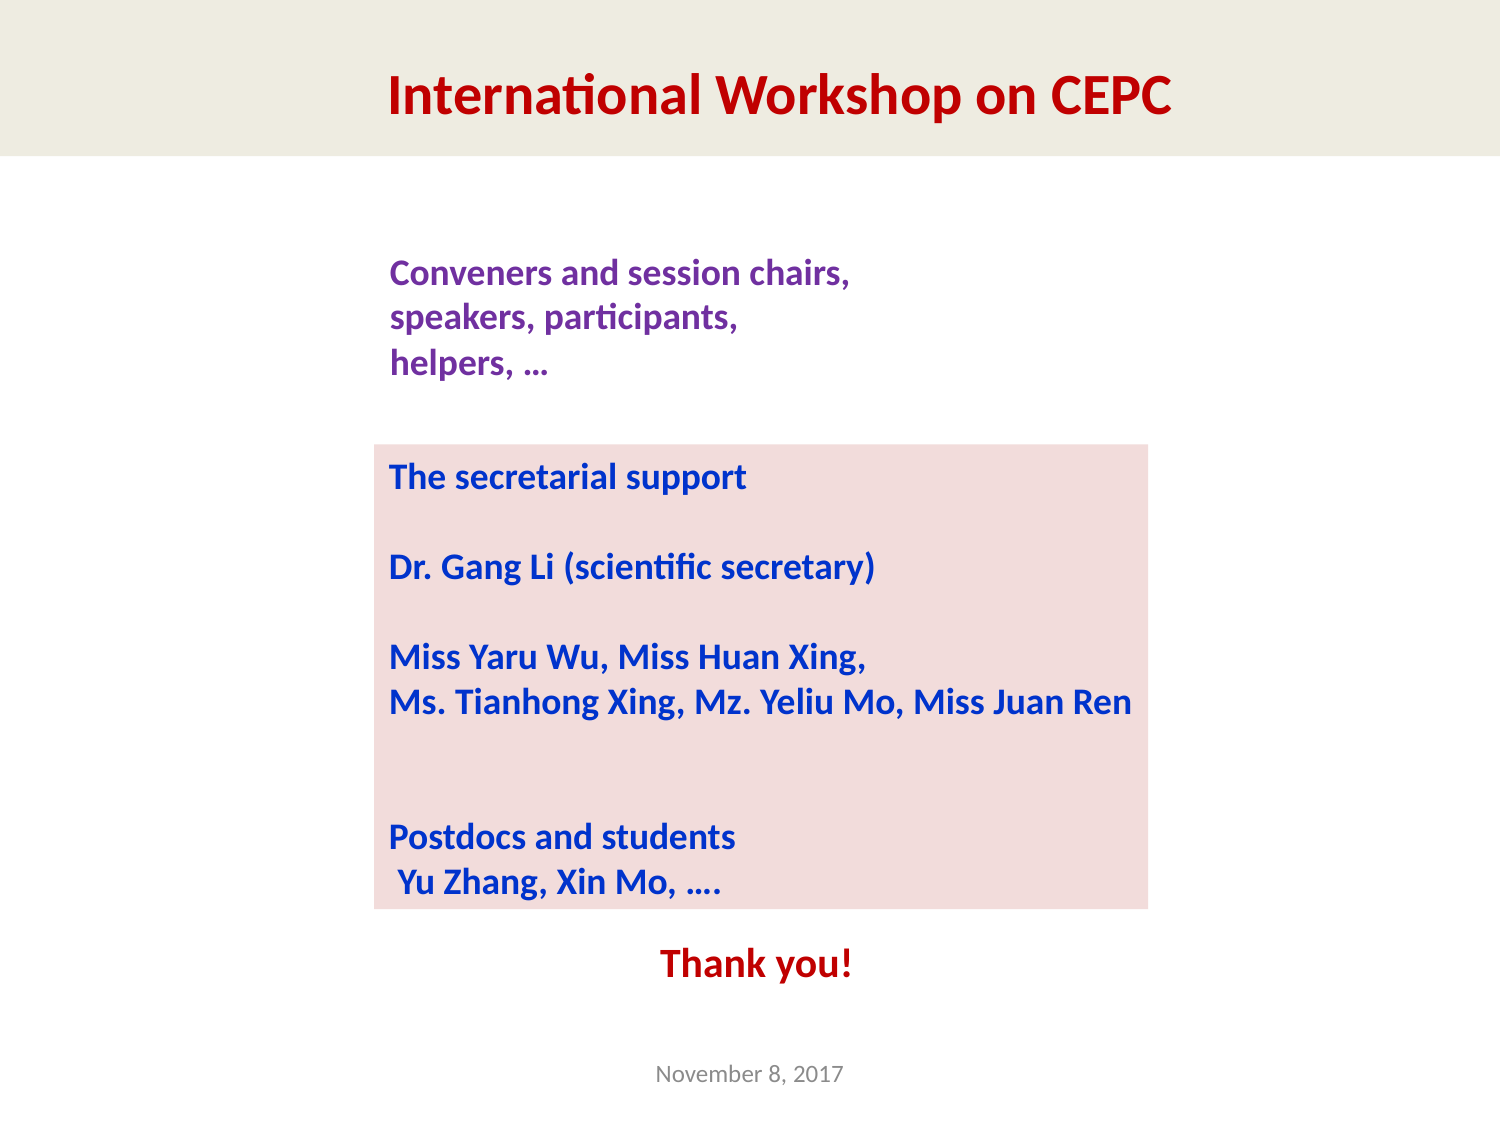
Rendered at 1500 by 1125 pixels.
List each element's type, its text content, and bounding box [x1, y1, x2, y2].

text_box The secretarial support Dr. Gang Li (scientific secretary) Miss Yaru Wu, Miss Huan Xing, Ms. Tianhong Xing, Mz. Yeliu Mo, Miss Juan Ren Postdocs and students Yu Zhang, Xin Mo, …. [374, 444, 1149, 910]
text_box International Workshop on CEPC [0, 0, 1500, 157]
footer November 8, 2017 [512, 1042, 988, 1103]
text_box Thank you! [645, 928, 869, 994]
text_box Conveners and session chairs, speakers, participants, helpers, … [374, 240, 1125, 390]
